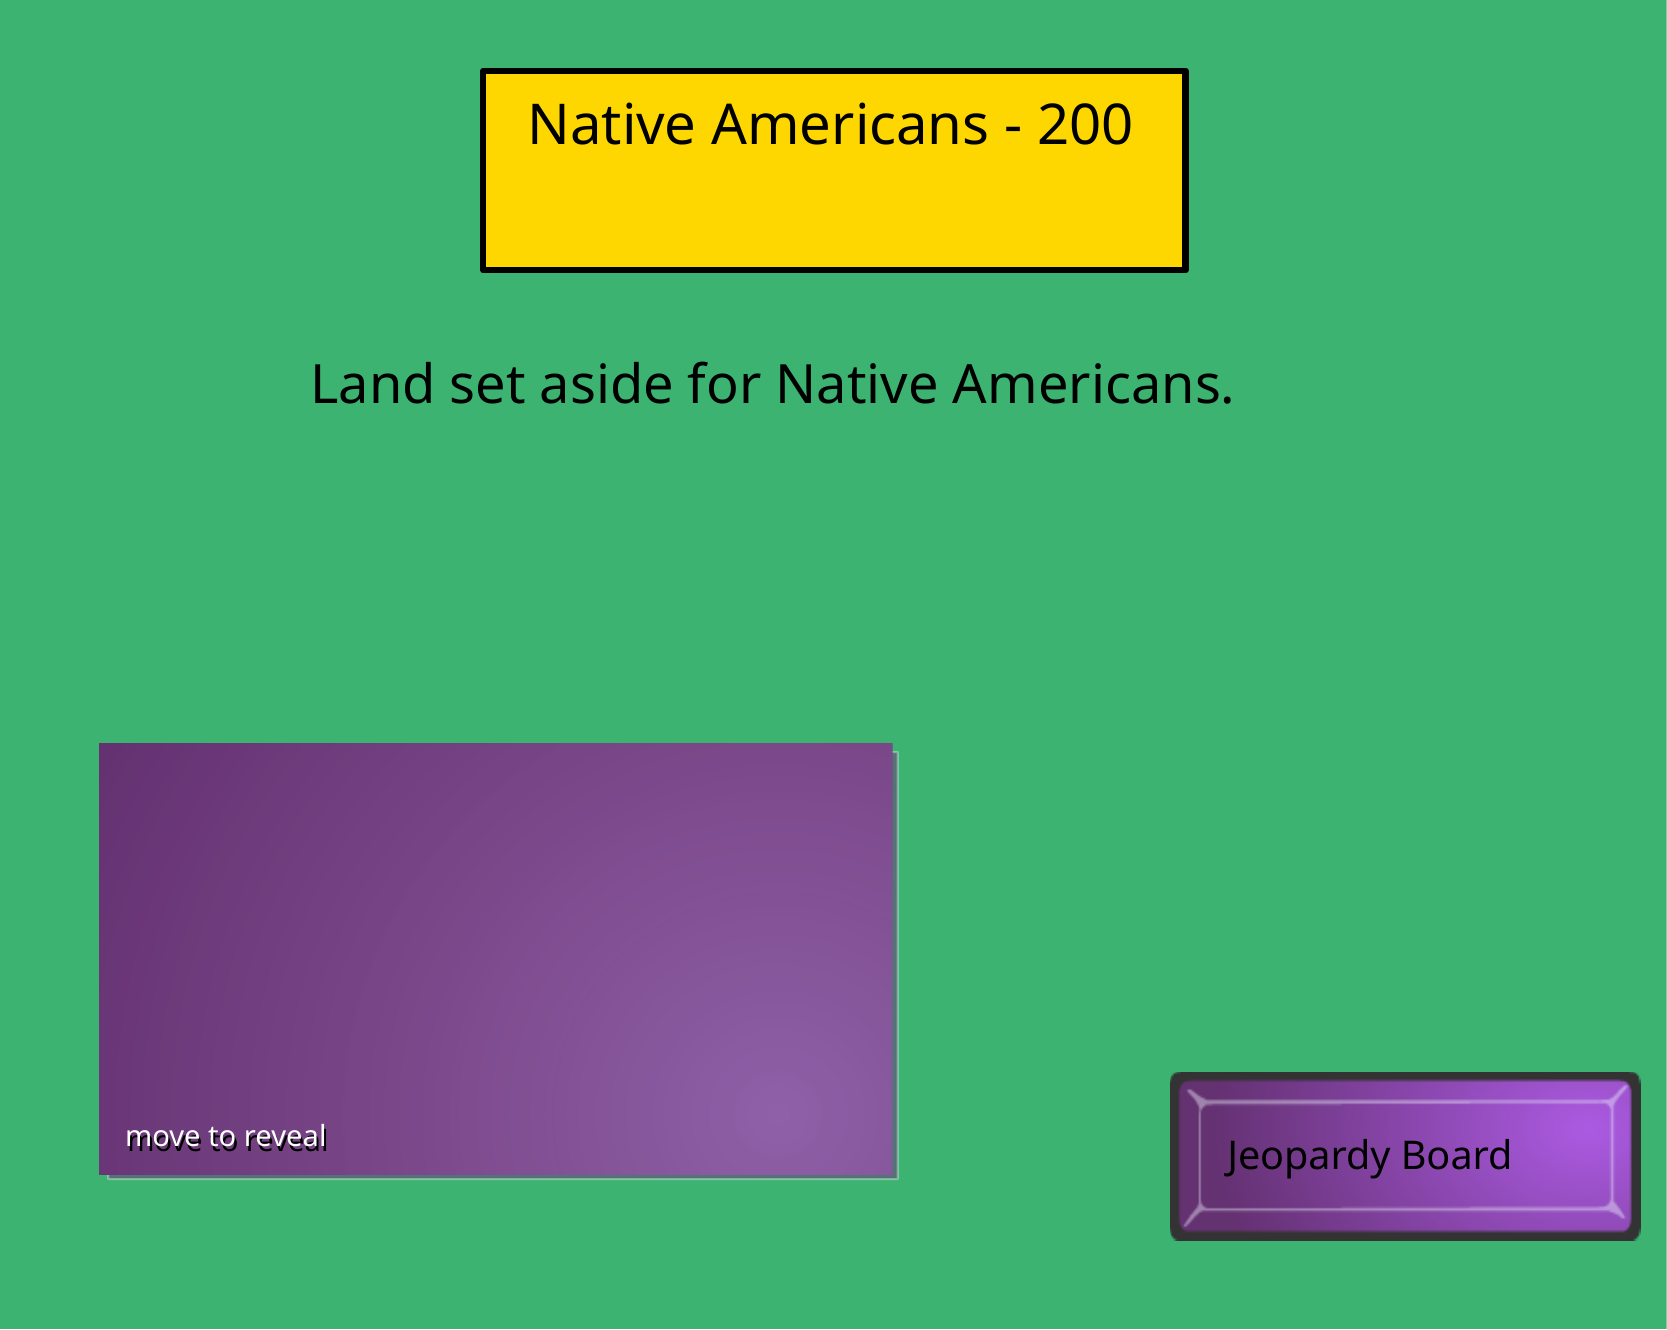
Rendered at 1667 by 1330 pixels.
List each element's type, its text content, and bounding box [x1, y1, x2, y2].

text_box Land set aside for Native Americans. [295, 341, 1409, 422]
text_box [99, 743, 899, 1180]
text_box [1170, 1072, 1641, 1242]
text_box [483, 70, 1186, 271]
